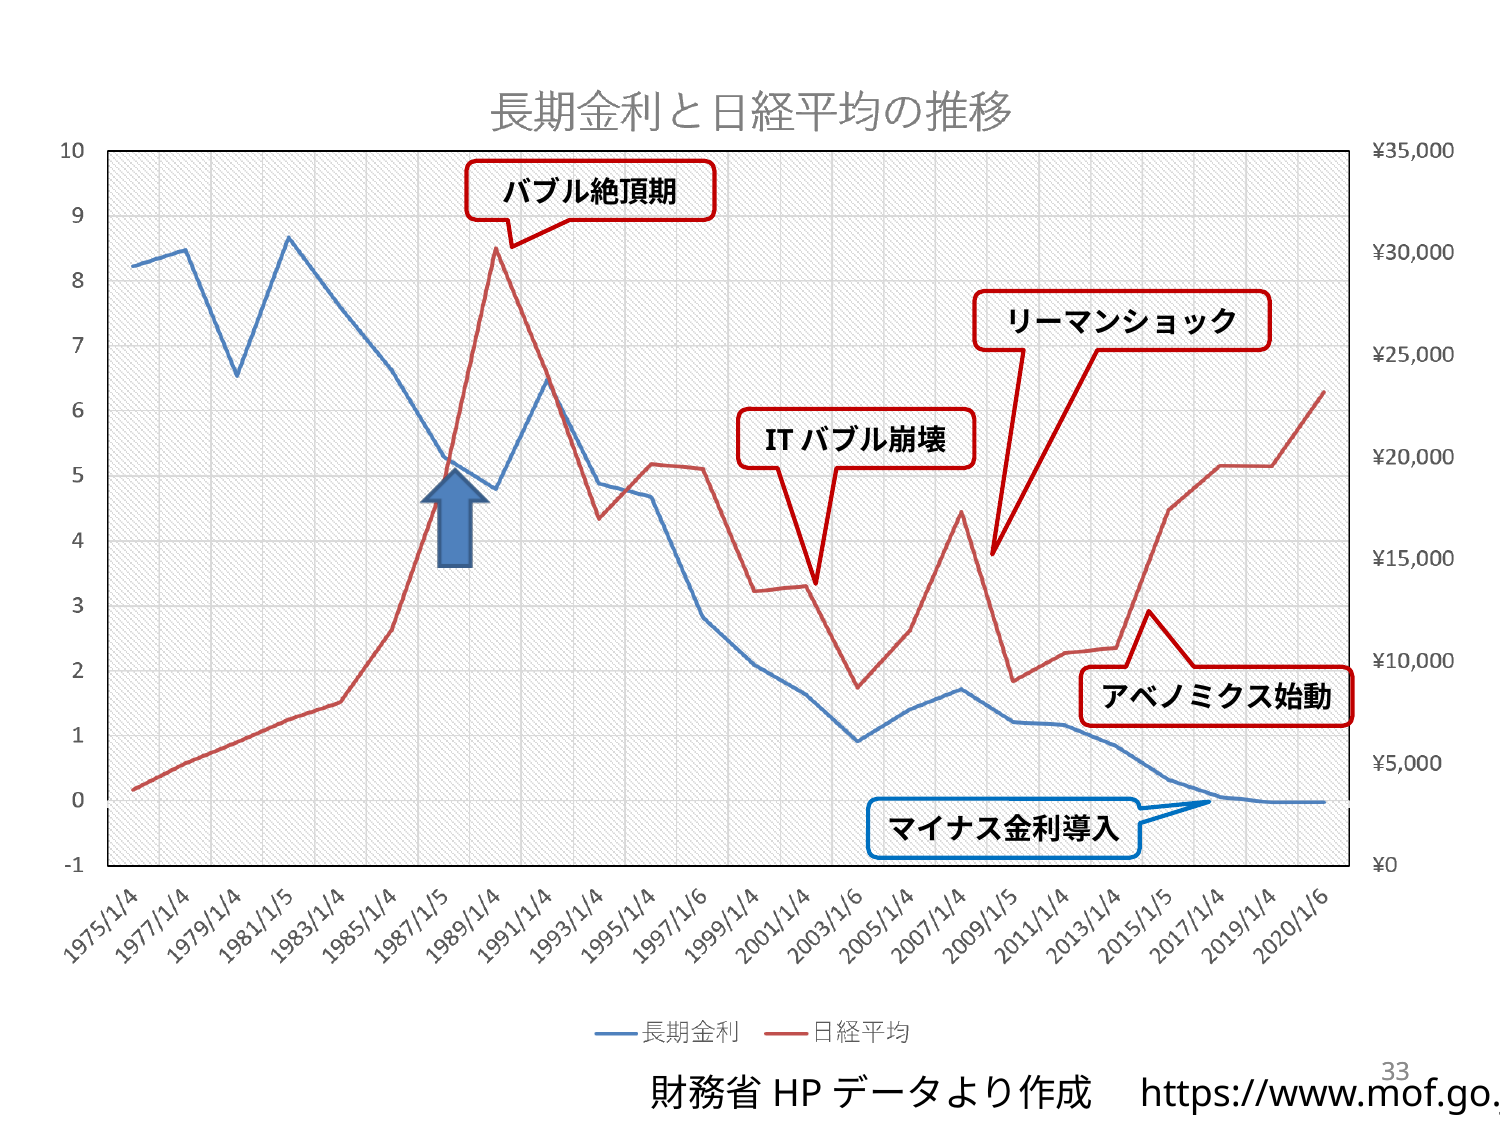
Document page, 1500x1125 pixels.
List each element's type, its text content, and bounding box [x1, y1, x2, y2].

slide_number 33 [1074, 1071, 1425, 1103]
picture [36, 63, 1464, 1062]
text_box 財務省HPデータより作成 https://www.mof.go.jp/ [635, 1061, 1500, 1122]
